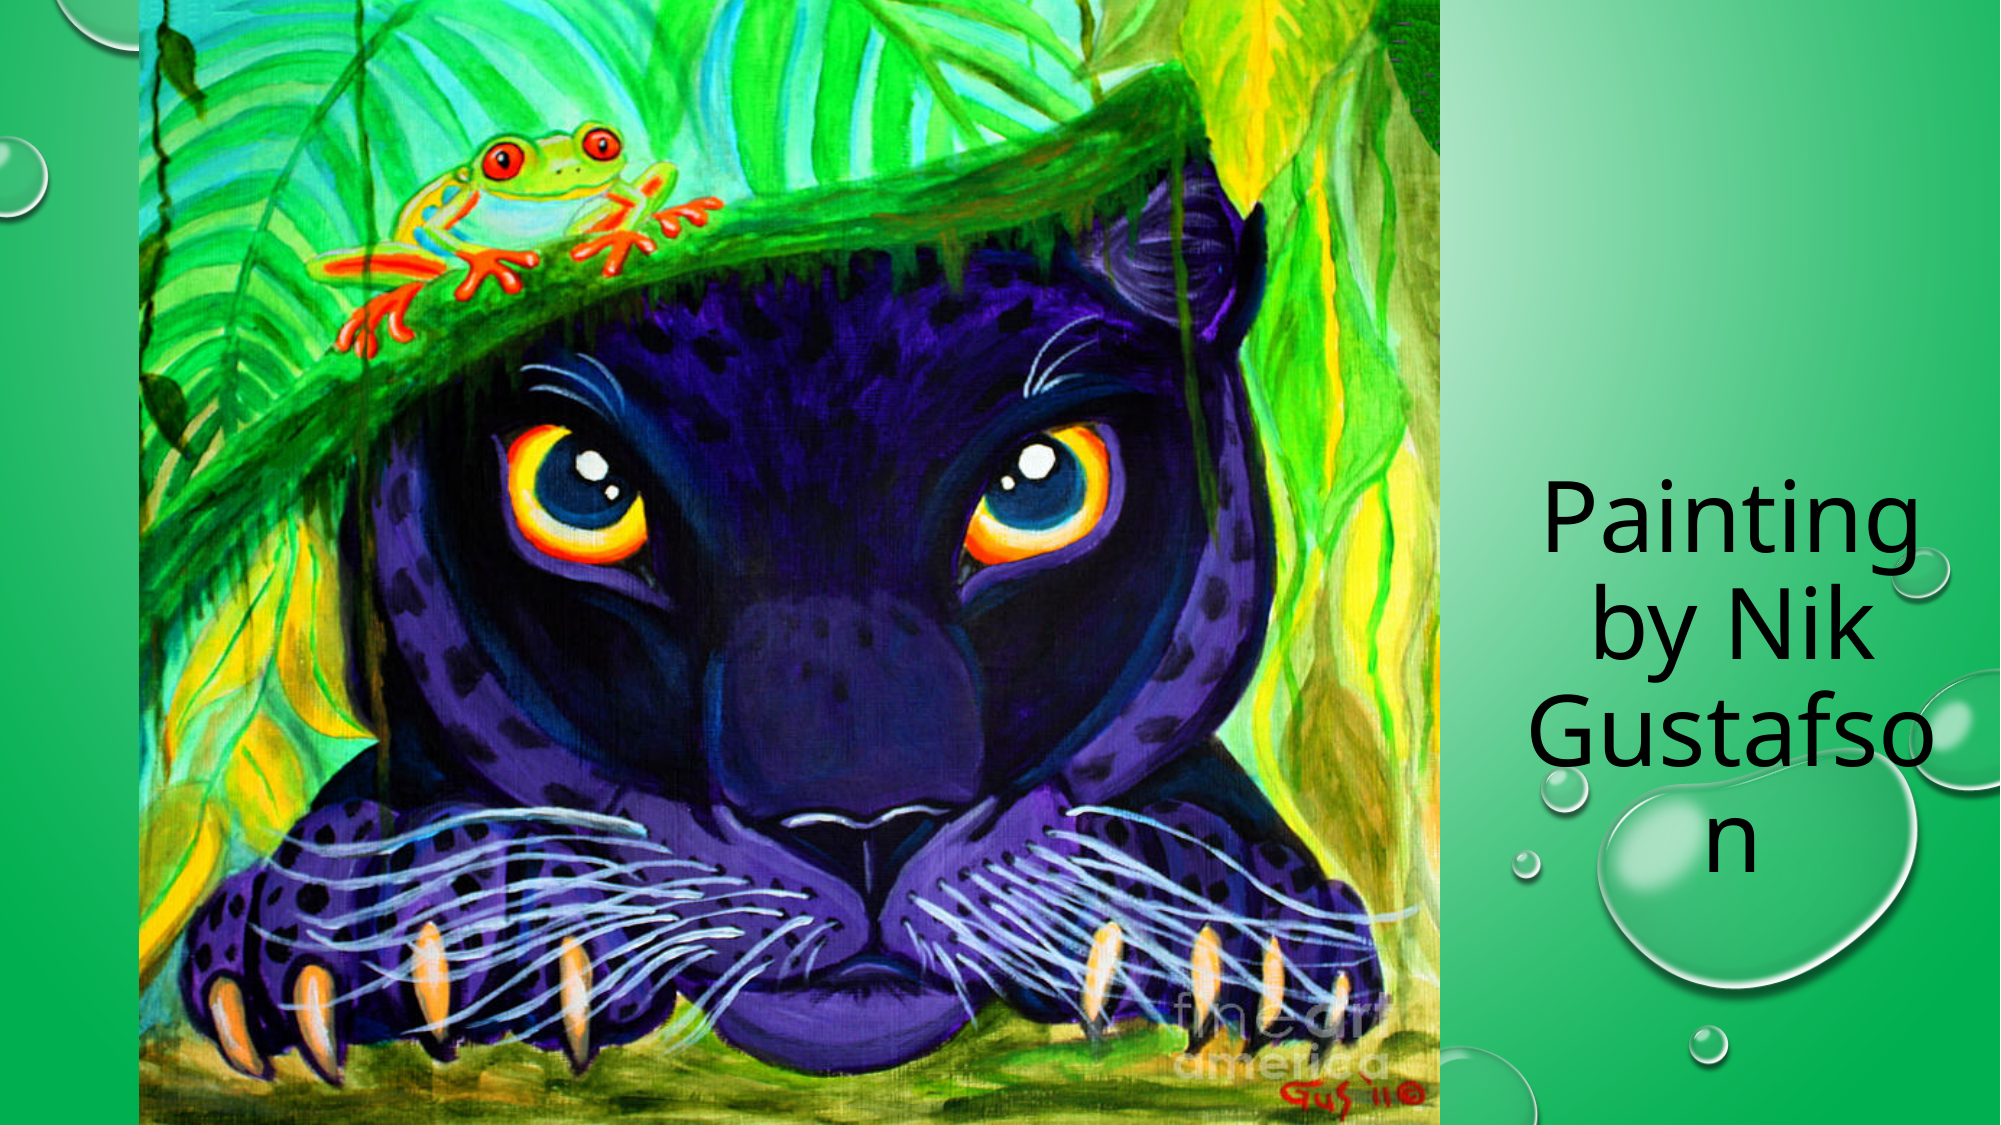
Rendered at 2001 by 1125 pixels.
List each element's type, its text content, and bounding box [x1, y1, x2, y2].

picture [0, 0, 2000, 1125]
title Painting by Nik Gustafson [1494, 457, 1971, 1021]
